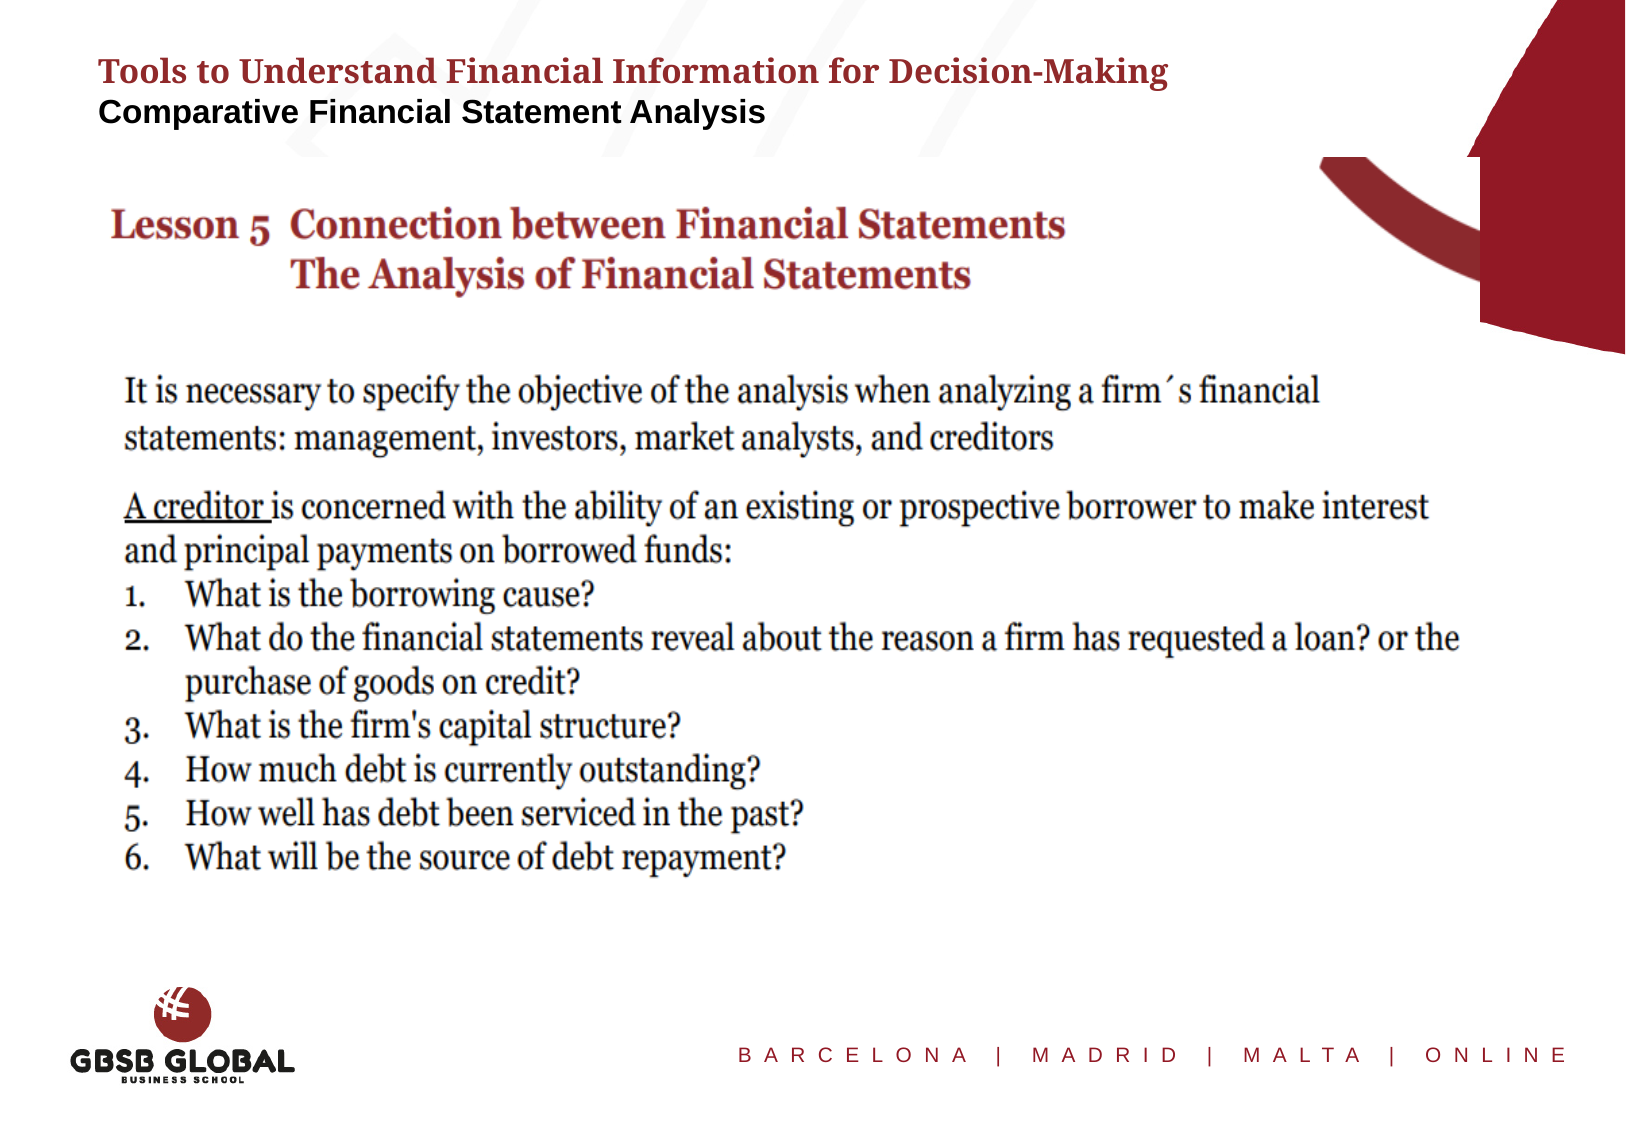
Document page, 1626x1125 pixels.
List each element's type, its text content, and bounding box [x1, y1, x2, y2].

text_box Tools to Understand Financial Information for Decision-Making Comparative Financial Statement Analysis [83, 42, 1376, 156]
picture [0, 0, 1626, 1125]
